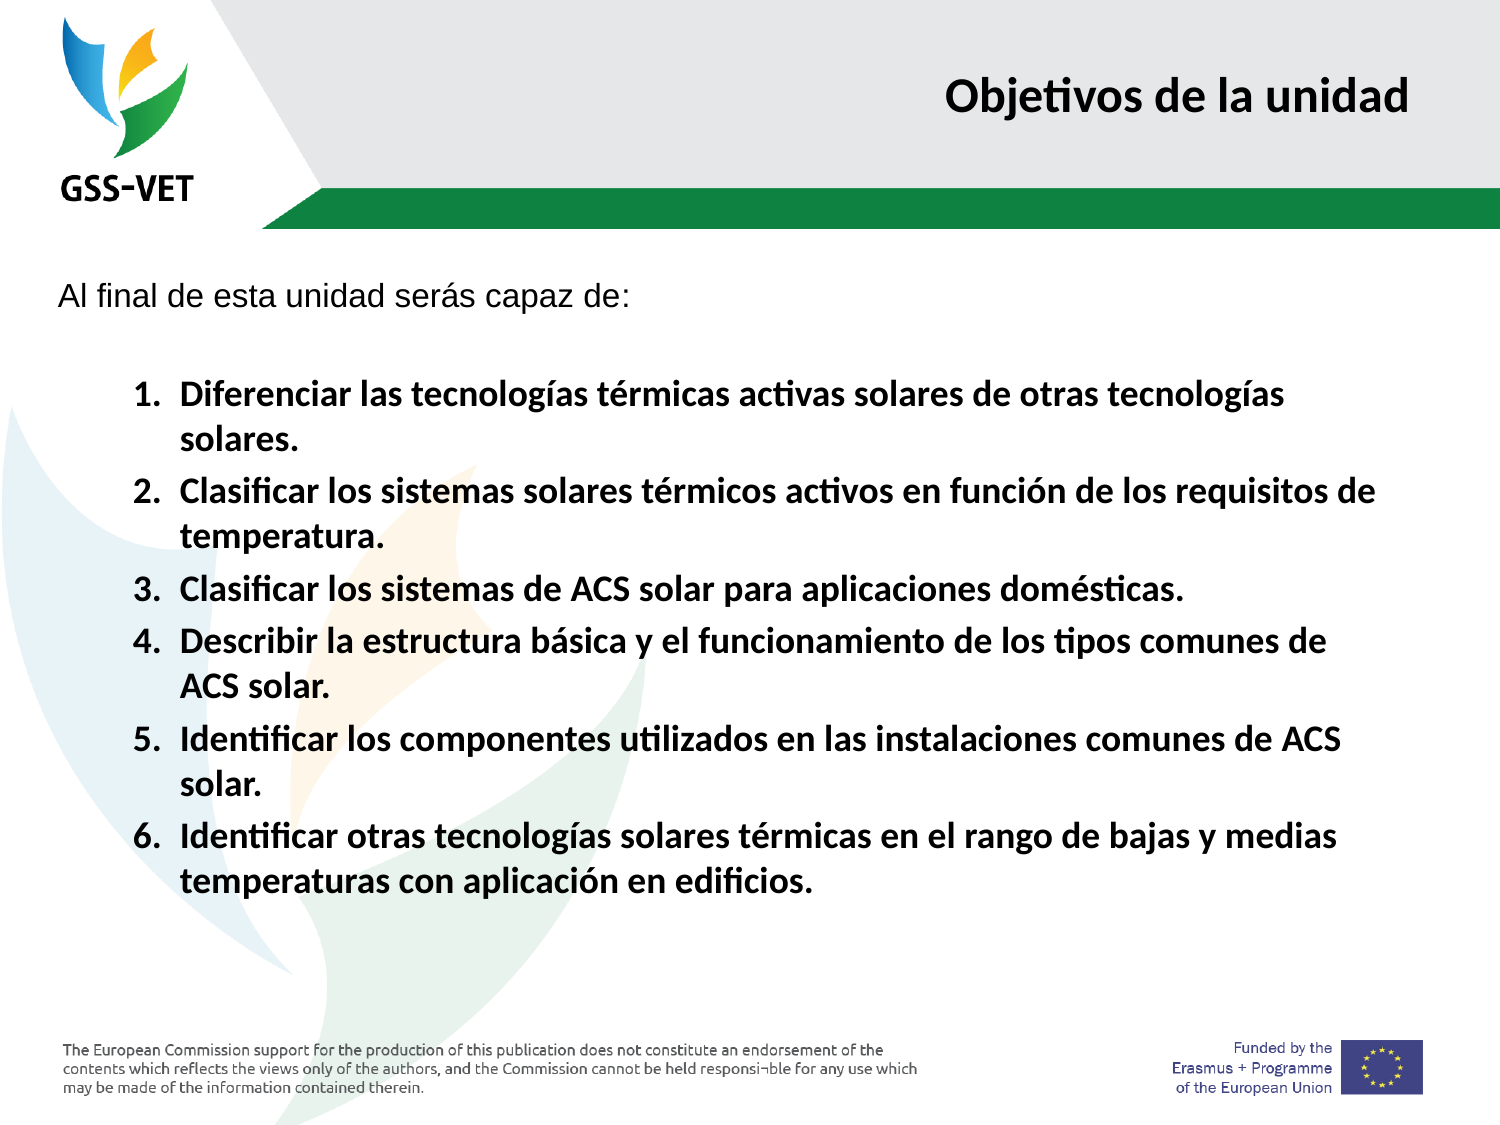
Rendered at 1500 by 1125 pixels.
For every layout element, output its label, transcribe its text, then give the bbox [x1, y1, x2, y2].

list Al final de esta unidad serás capaz de: Diferenciar las tecnologías térmicas activas solares de otras tecnologías solares. Clasificar los sistemas solares térmicos activos en función de los requisitos de temperatura. Clasificar los sistemas de ACS solar para aplicaciones domésticas. Describir la estructura básica y el funcionamiento de los tipos comunes de ACS solar. Identificar los componentes utilizados en las instalaciones comunes de ACS solar. Identificar otras tecnologías solares térmicas en el rango de bajas y medias temperaturas con aplicación en edificios. [42, 267, 1402, 965]
title Objetivos de la unidad [324, 0, 1425, 185]
picture [0, 0, 1500, 1125]
